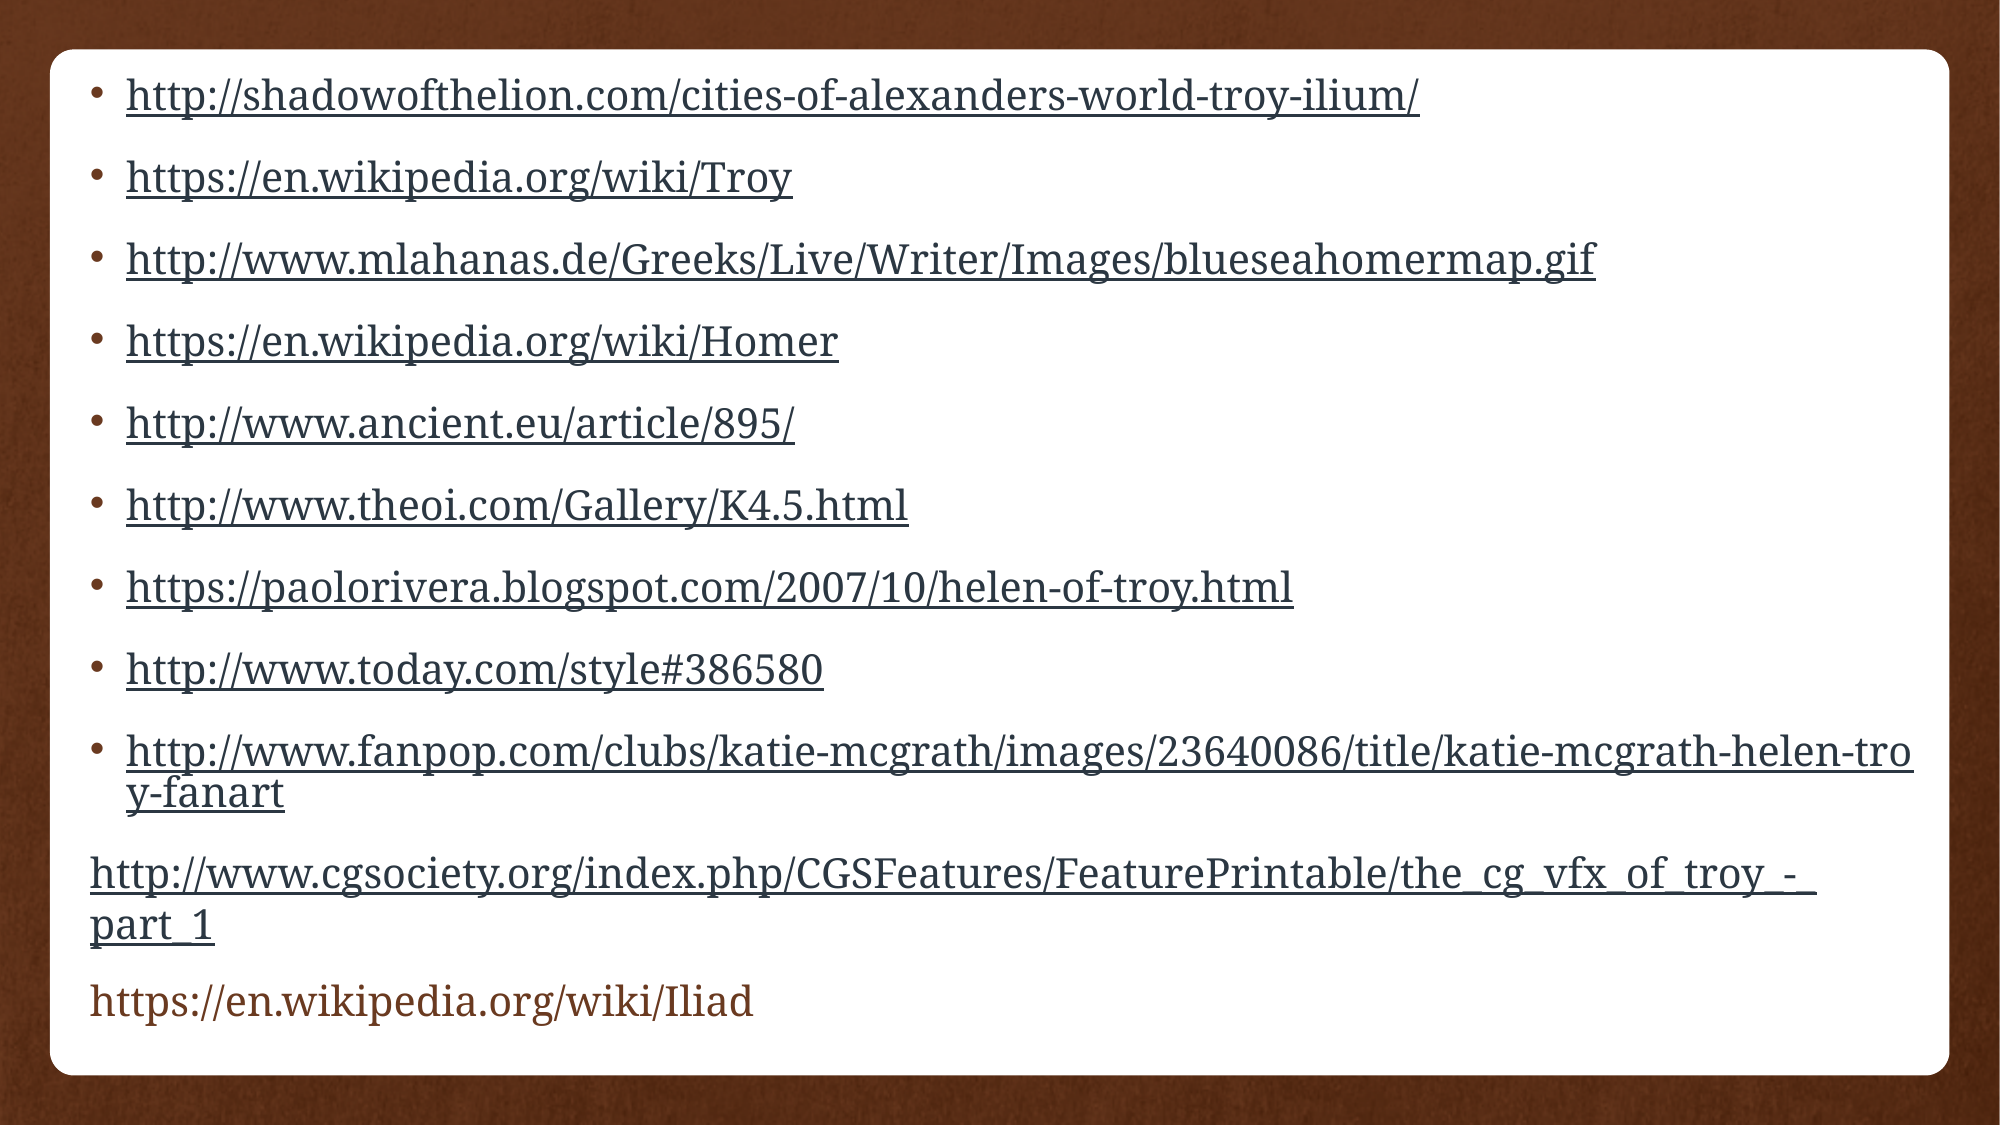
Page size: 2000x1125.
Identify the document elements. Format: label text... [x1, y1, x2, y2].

list http://shadowofthelion.com/cities-of-alexanders-world-troy-ilium/ https://en.wikipedia.org/wiki/Troy http://www.mlahanas.de/Greeks/Live/Writer/Images/blueseahomermap.gif https://en.wikipedia.org/wiki/Homer http://www.ancient.eu/article/895/ http://www.theoi.com/Gallery/K4.5.html https://paolorivera.blogspot.com/2007/10/helen-of-troy.html http://www.today.com/style#386580 http://www.fanpop.com/clubs/katie-mcgrath/images/23640086/title/katie-mcgrath-helen-troy-fanart http://www.cgsociety.org/index.php/CGSFeatures/FeaturePrintable/the_cg_vfx_of_troy_-_part_1 https://en.wikipedia.org/wiki/Iliad [74, 62, 1950, 996]
